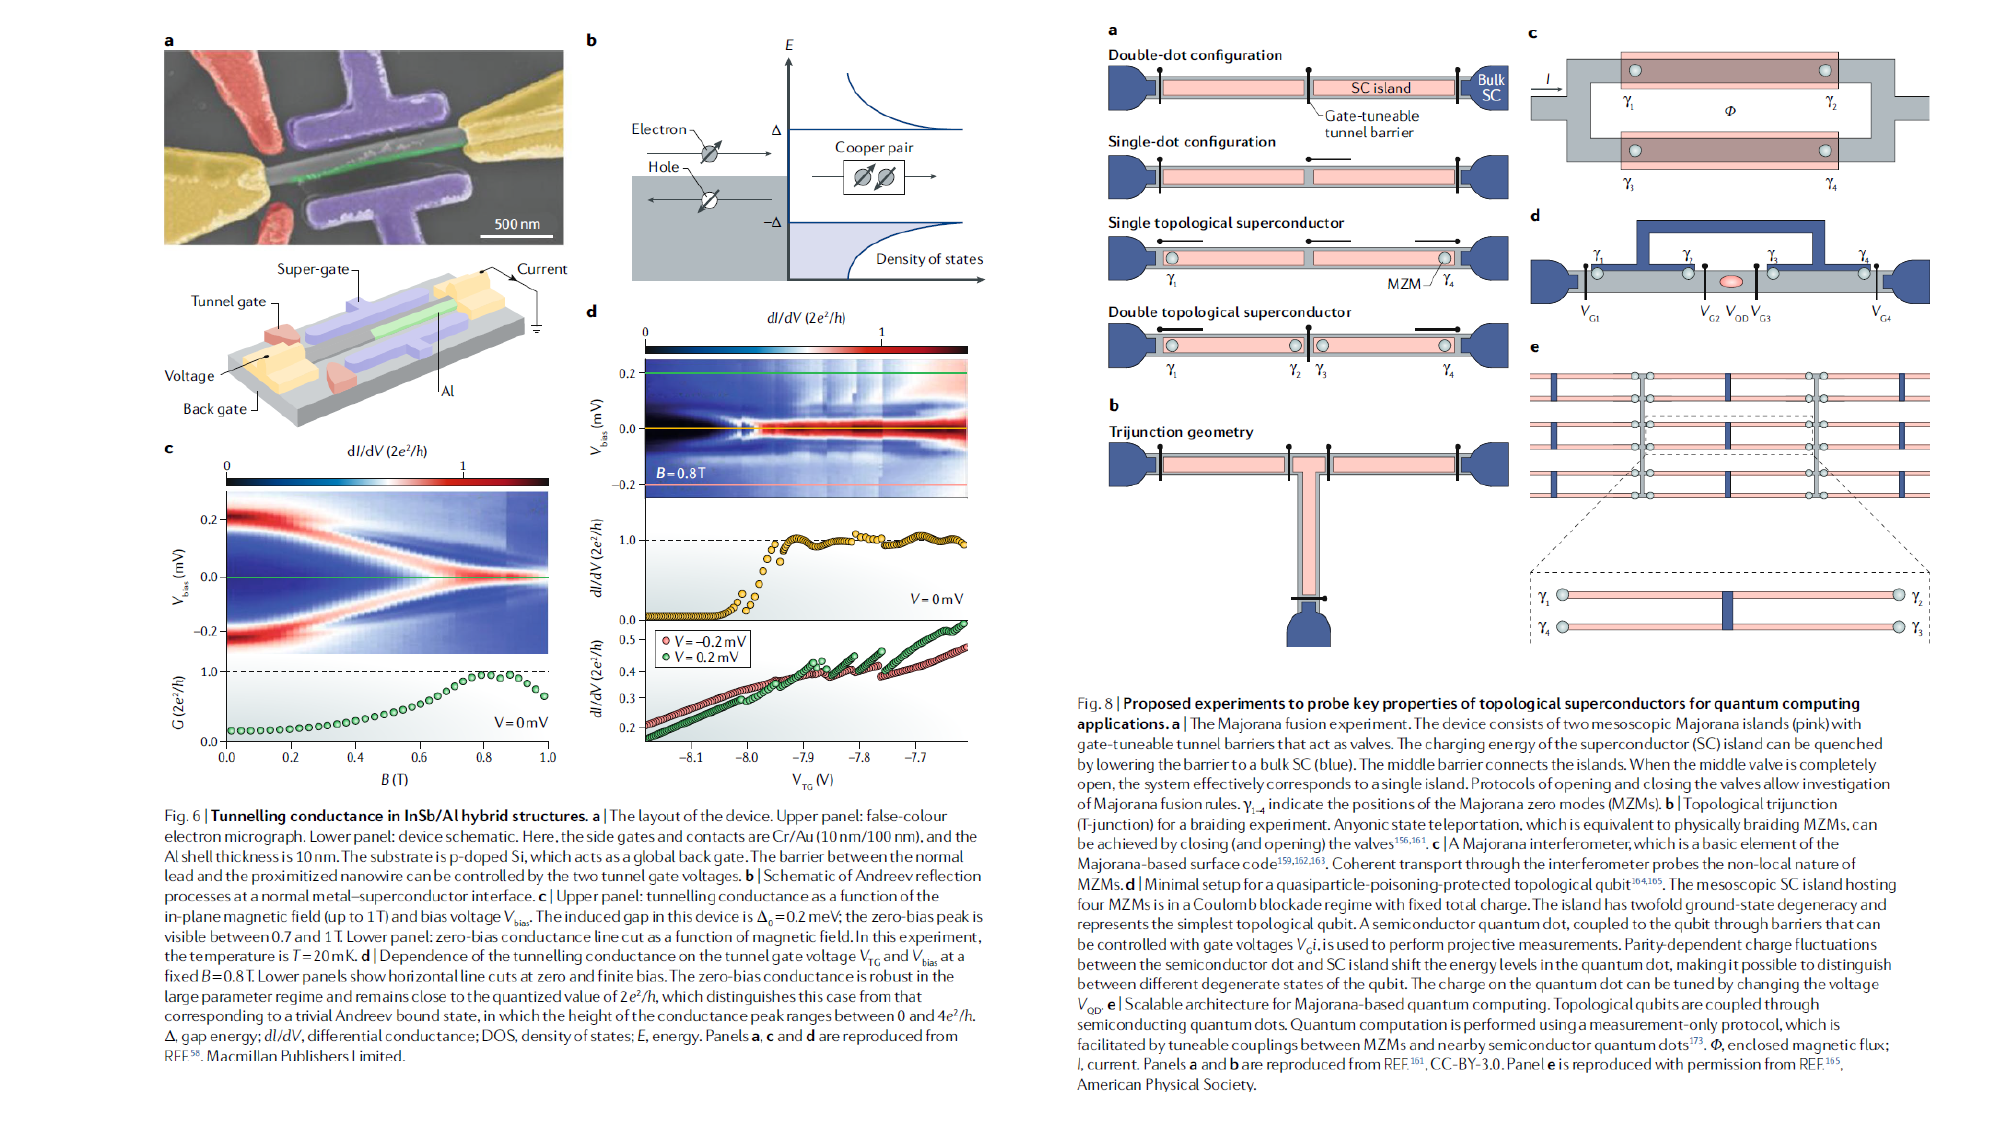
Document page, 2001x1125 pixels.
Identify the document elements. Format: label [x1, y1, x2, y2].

picture [1045, 688, 1946, 1092]
picture [1034, 7, 1982, 647]
picture [106, 13, 1006, 1061]
